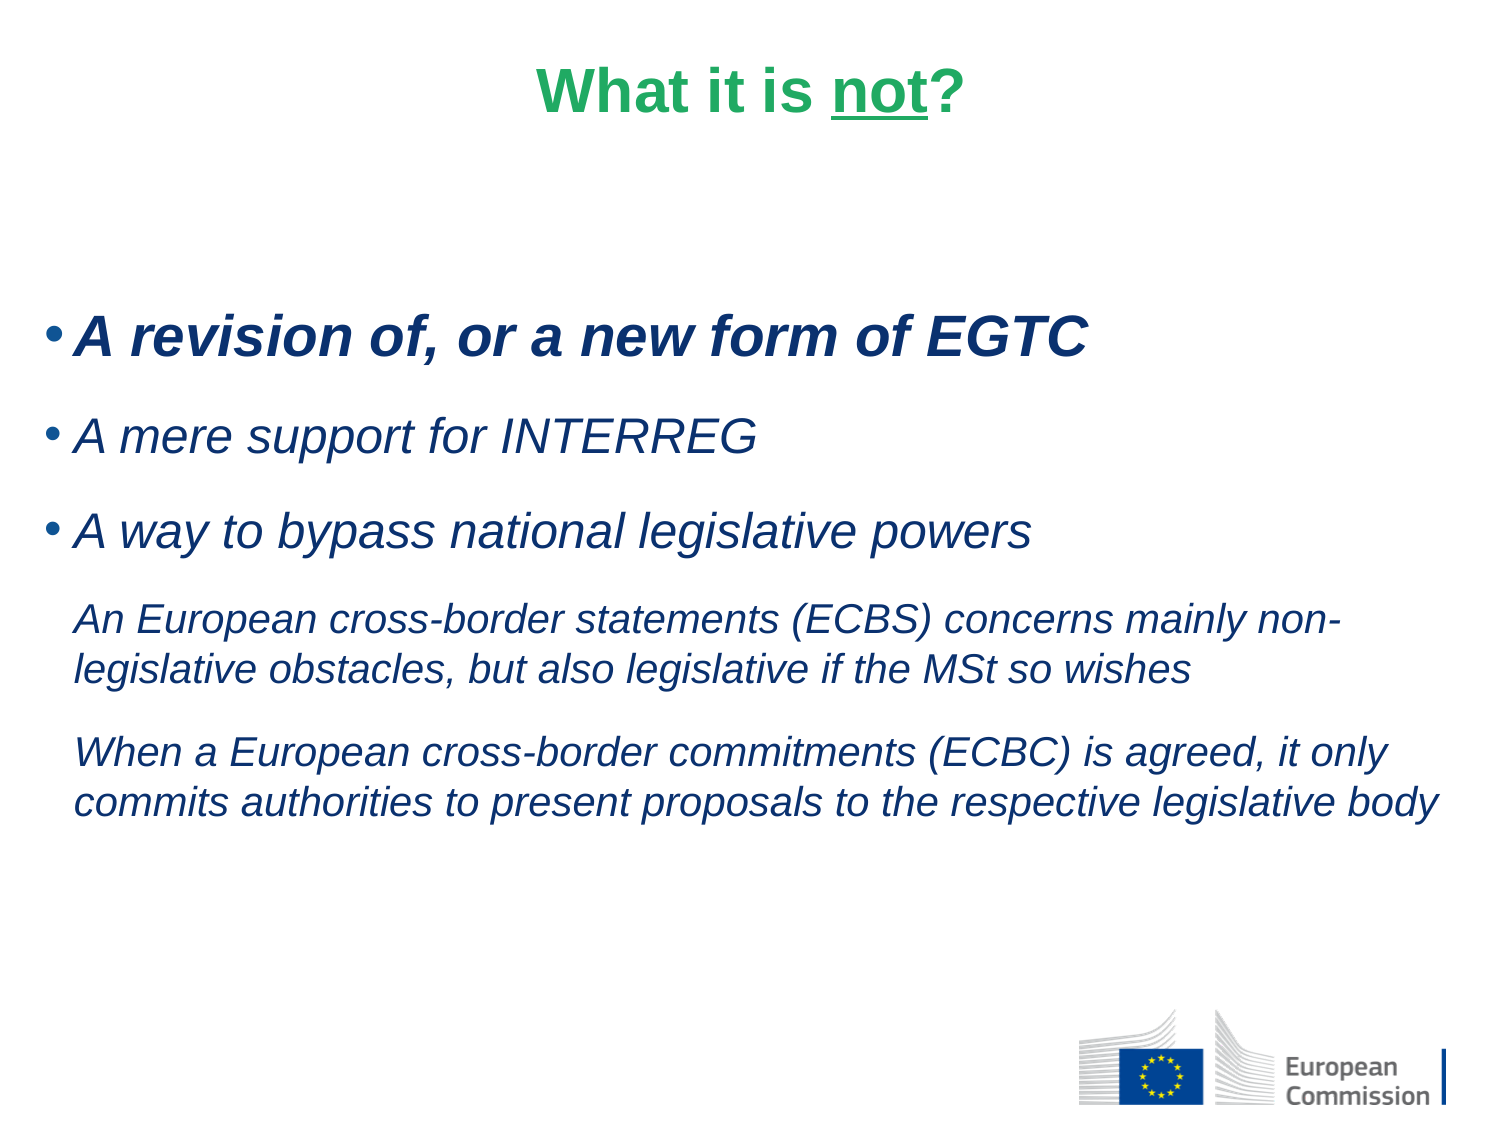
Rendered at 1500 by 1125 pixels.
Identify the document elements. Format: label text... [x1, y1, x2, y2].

picture [1078, 1008, 1447, 1106]
list A revision of, or a new form of EGTC A mere support for INTERREG A way to bypass national legislative powers An European cross-border statements (ECBS) concerns mainly non-legislative obstacles, but also legislative if the MSt so wishes When a European cross-border commitments (ECBC) is agreed, it only commits authorities to present proposals to the respective legislative body [29, 290, 1459, 988]
title What it is not? [76, 42, 1427, 149]
